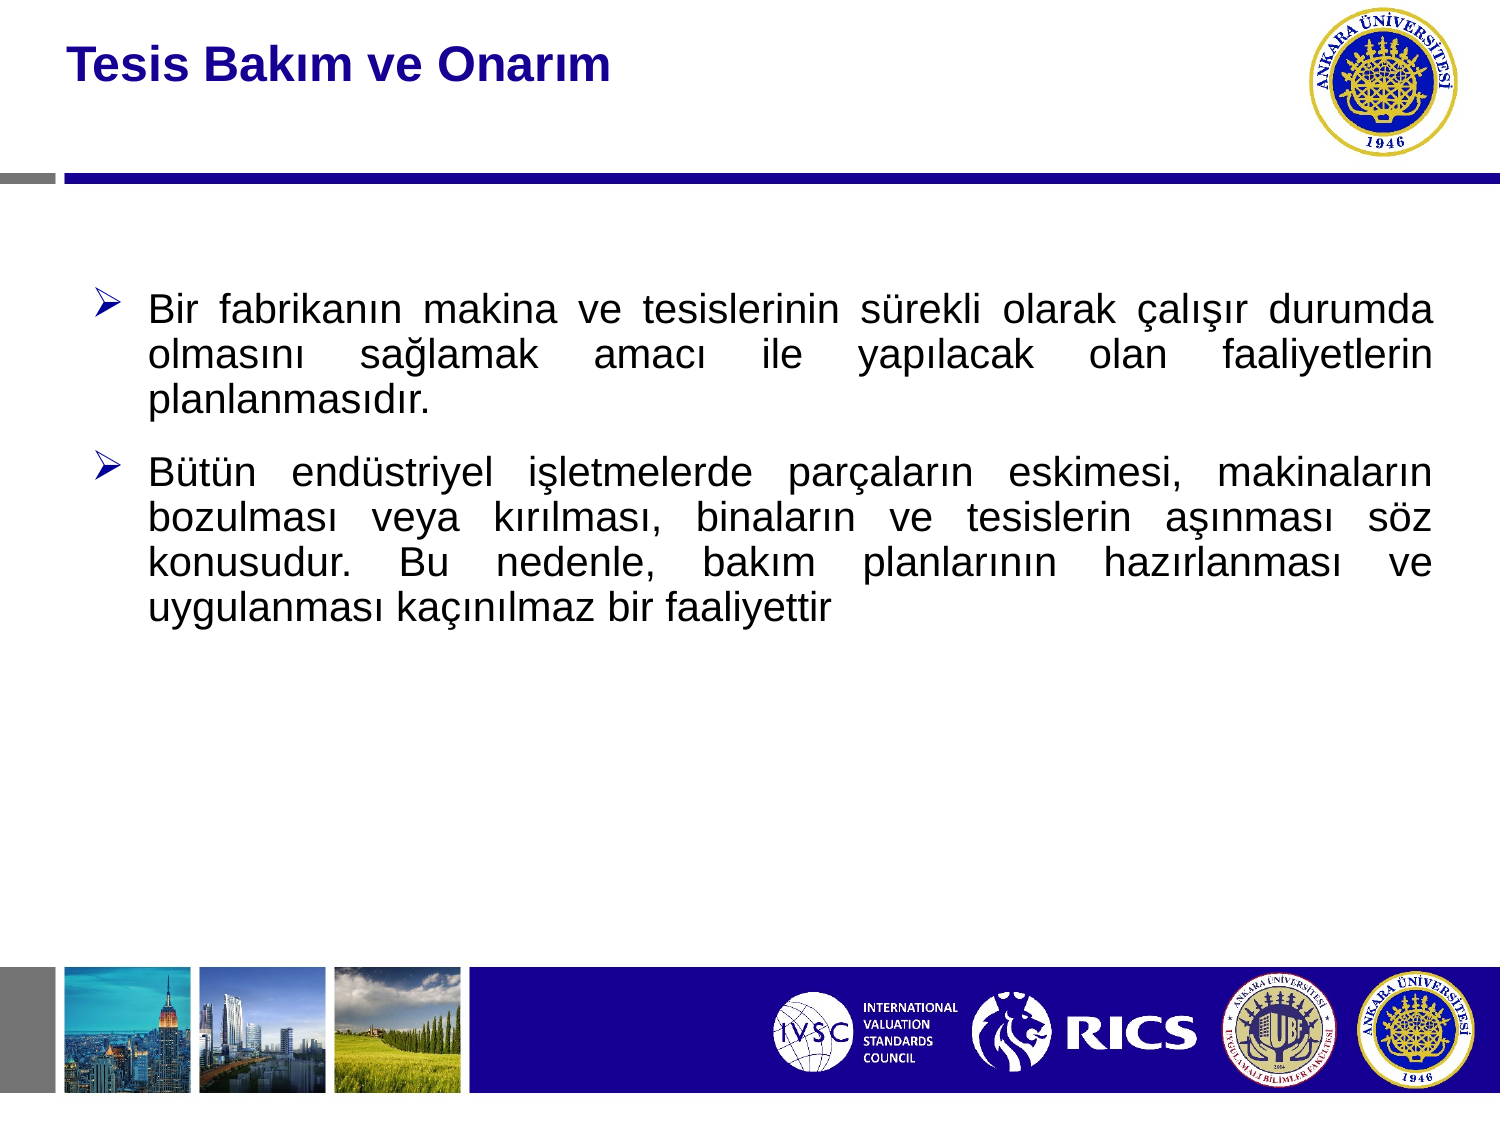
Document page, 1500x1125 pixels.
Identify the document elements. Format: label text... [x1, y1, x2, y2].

text_box Tesis Bakım ve Onarım [51, 30, 1183, 136]
picture [0, 0, 1500, 1125]
list Bir fabrikanın makina ve tesislerinin sürekli olarak çalışır durumda olmasını sağlamak amacı ile yapılacak olan faaliyetlerin planlanmasıdır. Bütün endüstriyel işletmelerde parçaların eskimesi, makinaların bozulması veya kırılması, binaların ve tesislerin aşınması söz konusudur. Bu nedenle, bakım planlarının hazırlanması ve uygulanması kaçınılmaz bir faaliyettir [76, 280, 1449, 925]
